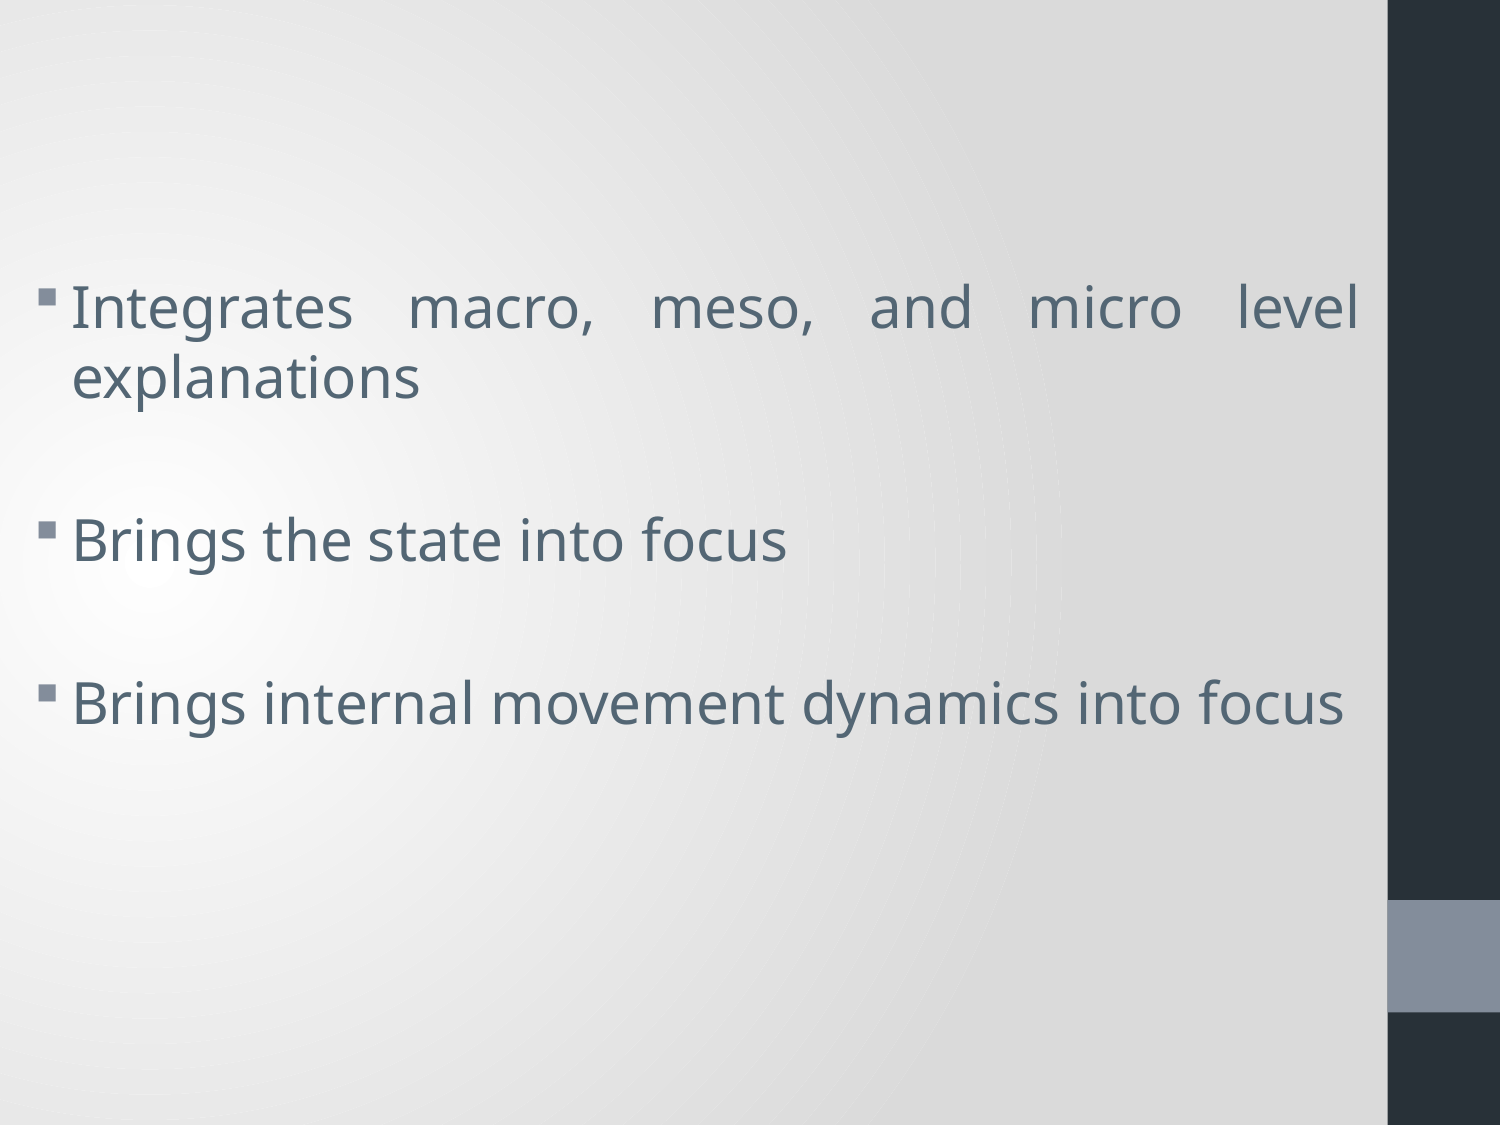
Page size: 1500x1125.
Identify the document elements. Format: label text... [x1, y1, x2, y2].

list Integrates macro, meso, and micro level explanations Brings the state into focus Brings internal movement dynamics into focus [0, 262, 1376, 1125]
